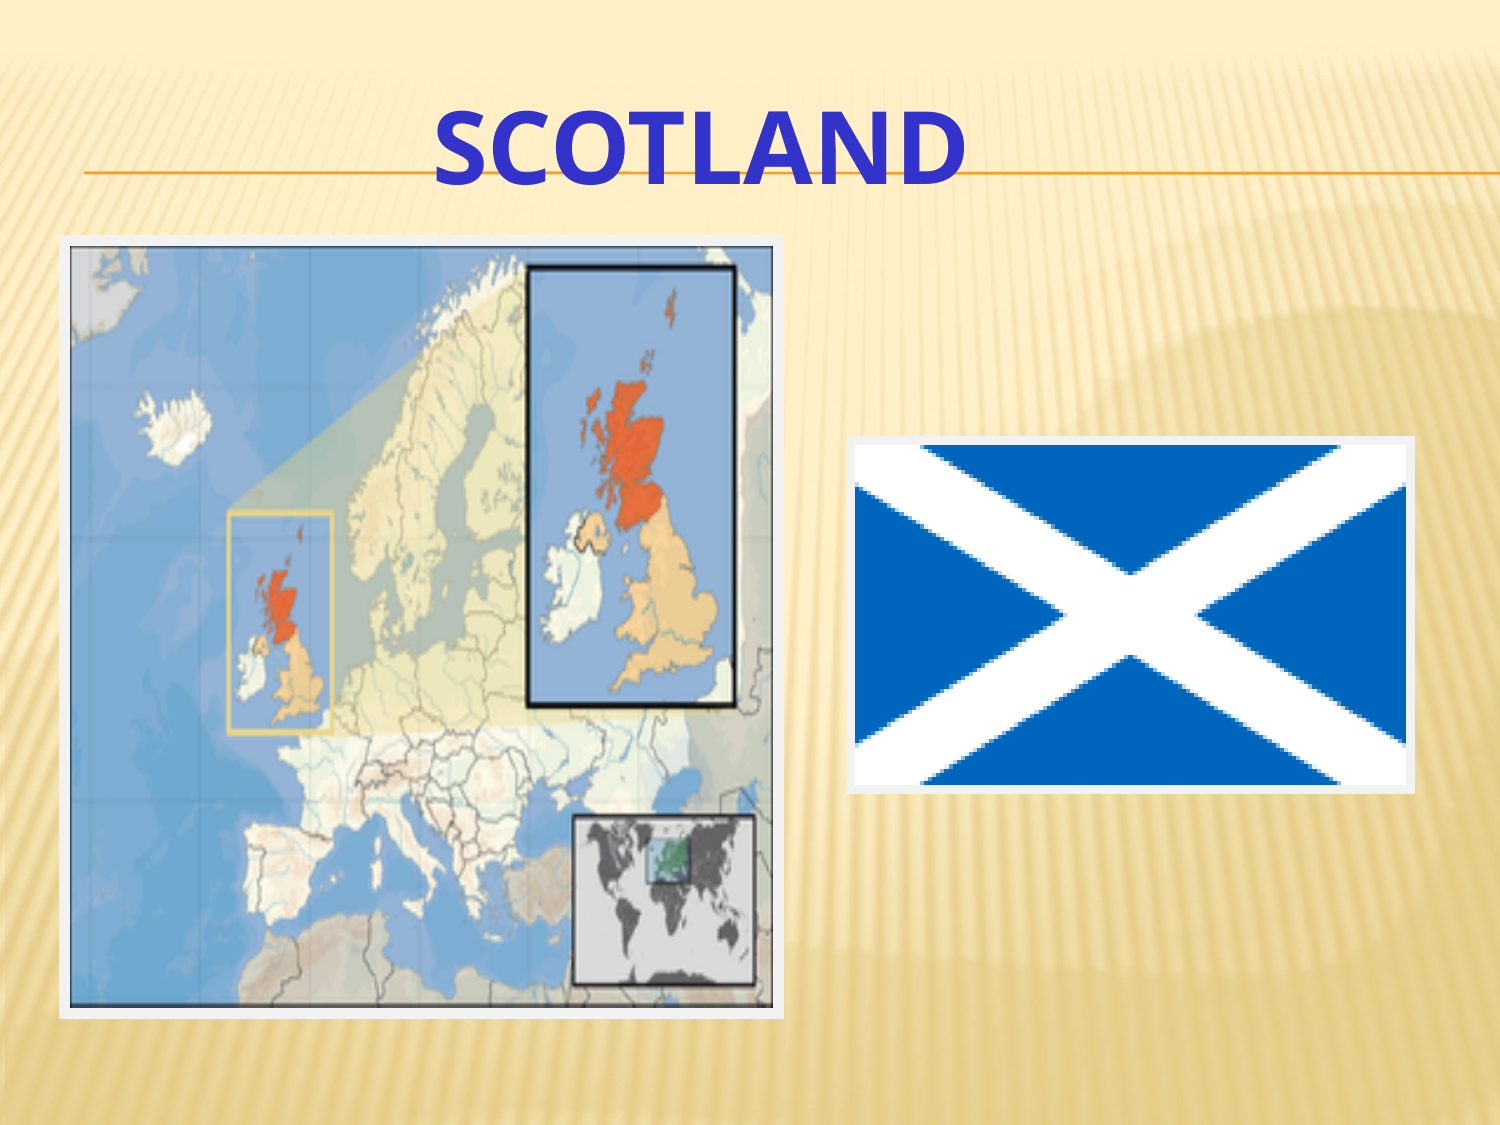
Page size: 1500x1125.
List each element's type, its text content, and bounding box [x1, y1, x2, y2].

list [855, 445, 1407, 786]
title Scotland [50, 75, 1475, 213]
picture [69, 245, 774, 1009]
